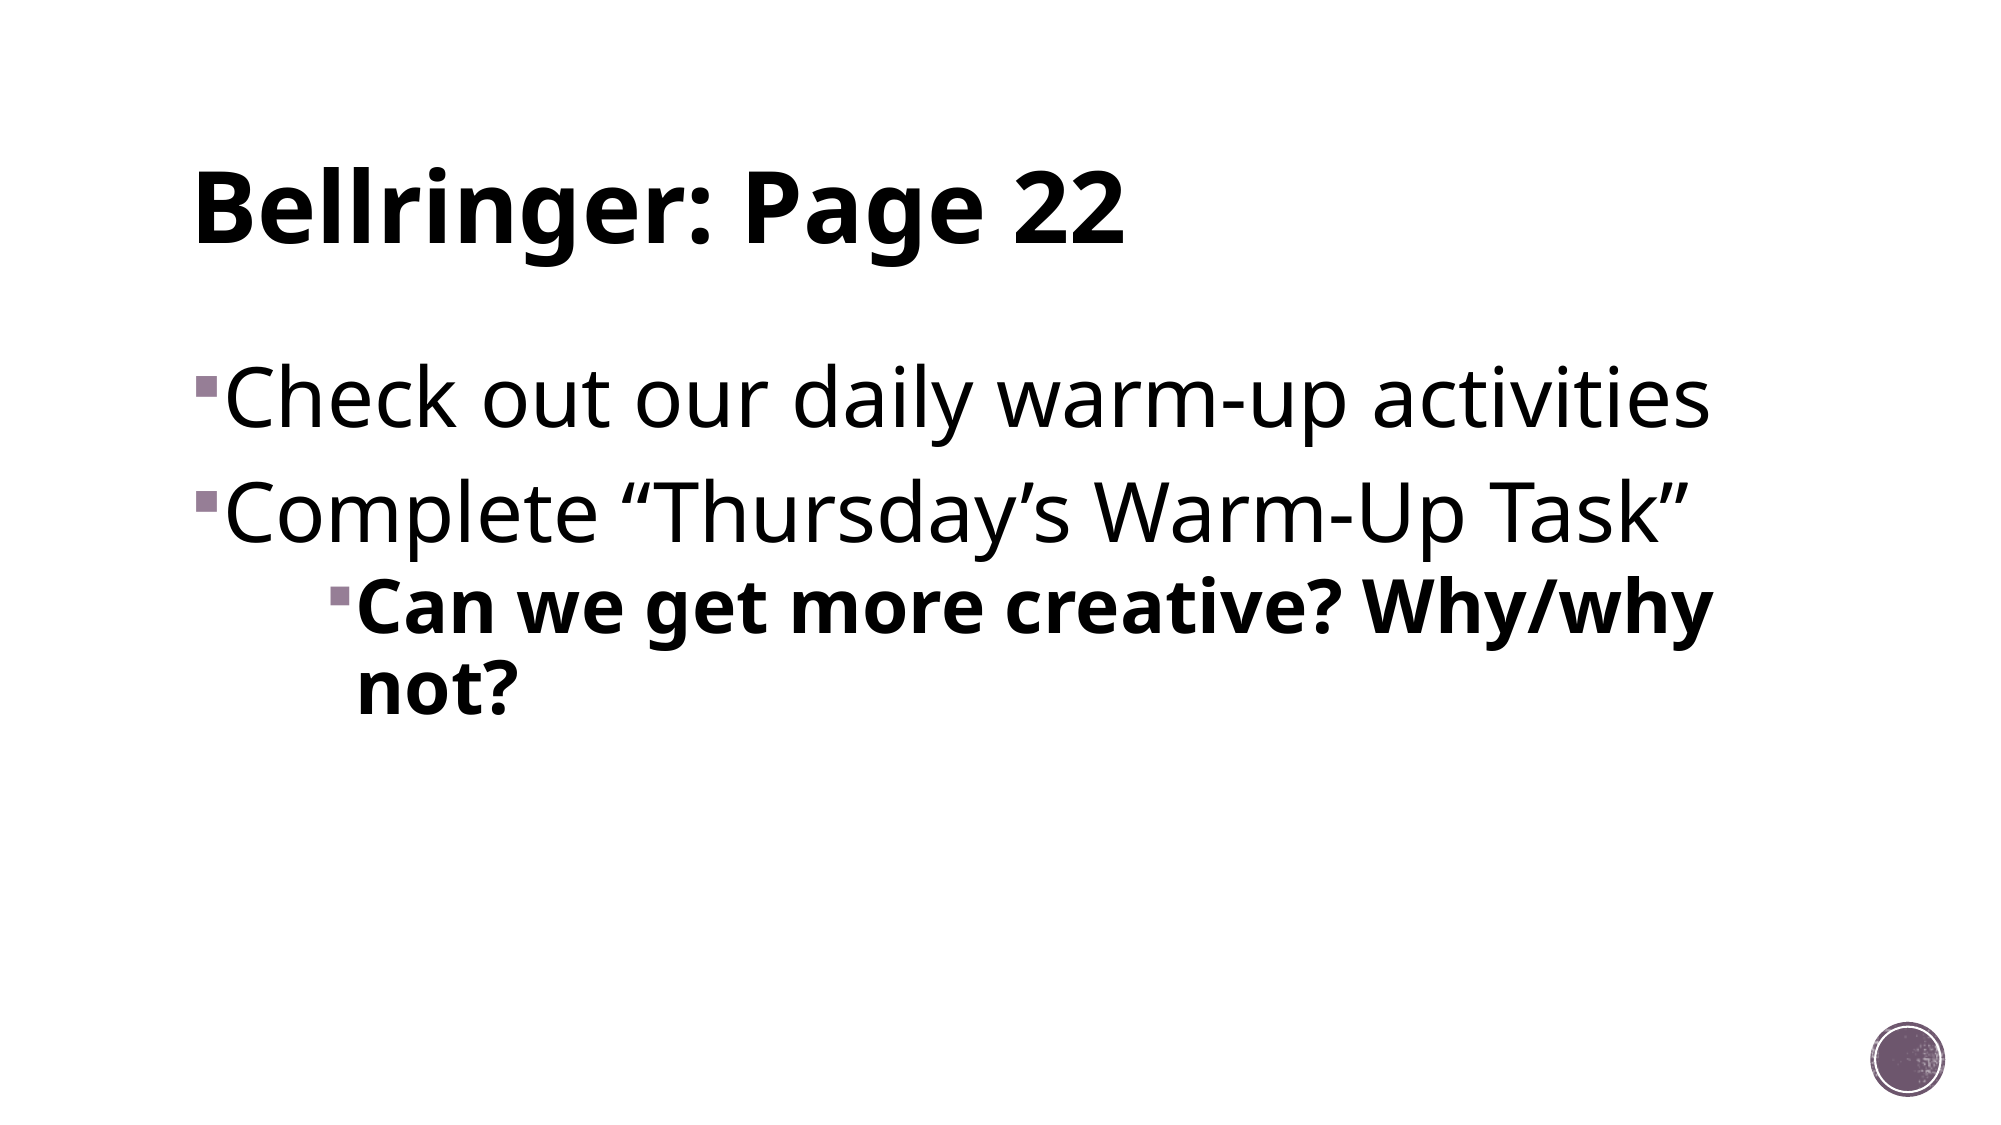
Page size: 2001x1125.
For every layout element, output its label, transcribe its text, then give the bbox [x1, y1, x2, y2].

list Check out our daily warm-up activities Complete “Thursday’s Warm-Up Task” Can we get more creative? Why/why not? [175, 348, 1826, 1013]
title Bellringer: Page 22 [175, 79, 1826, 344]
